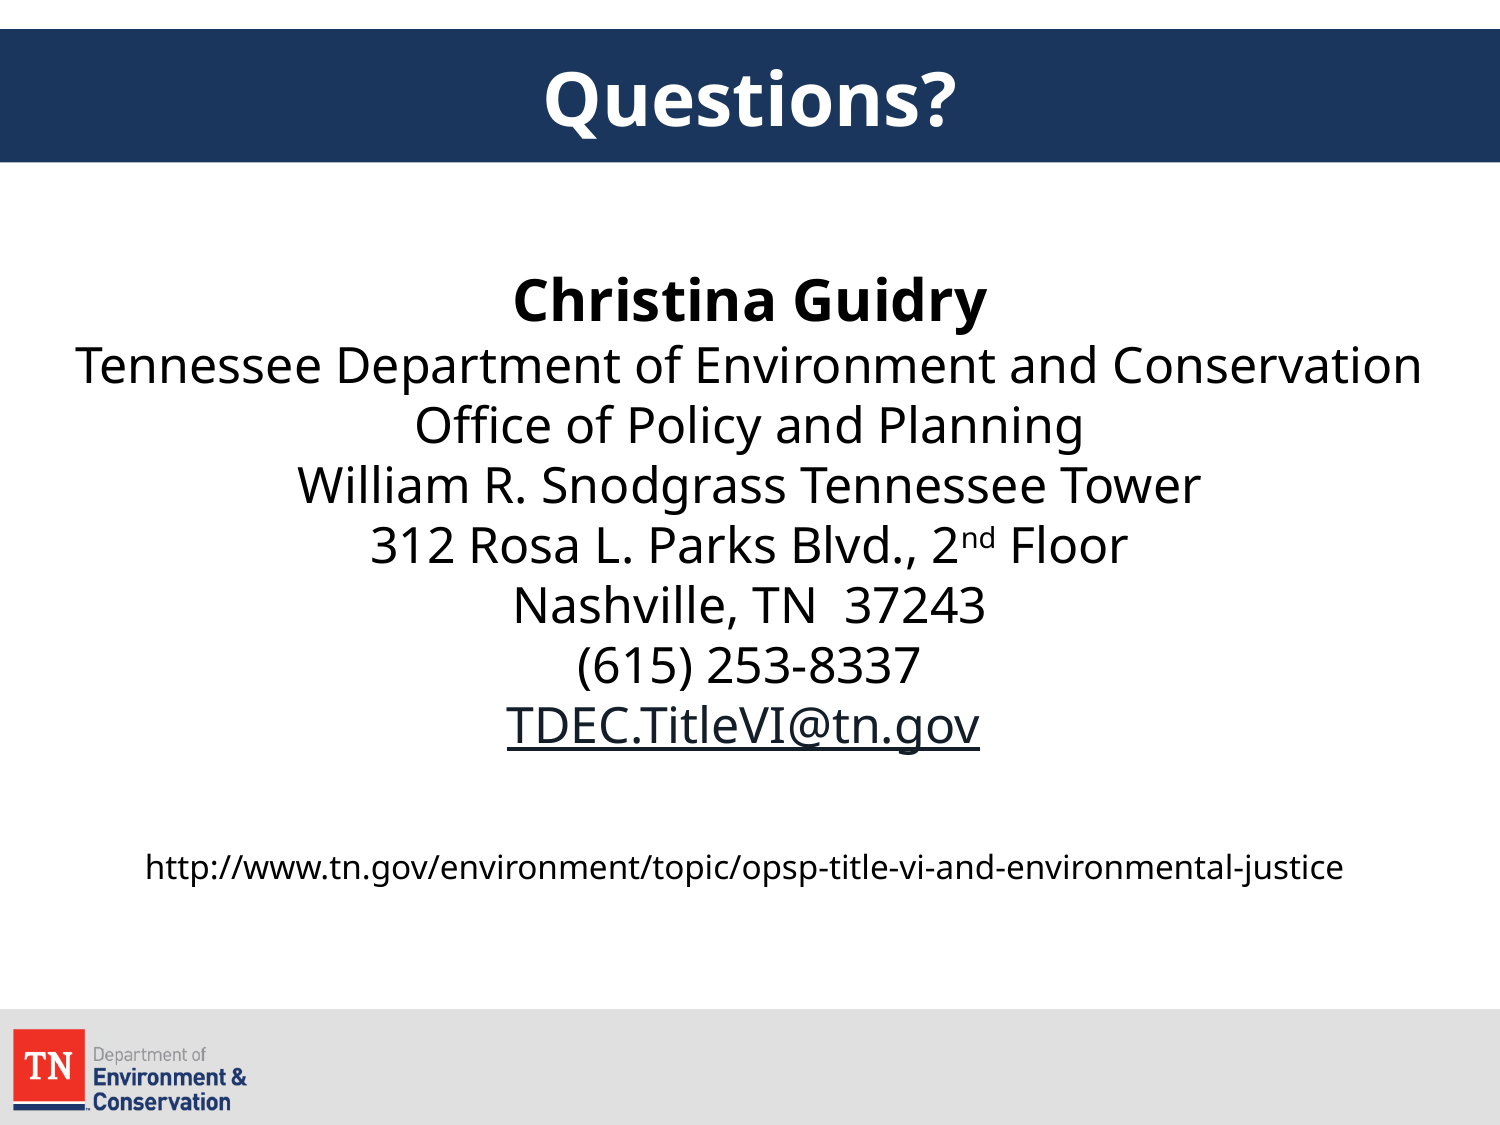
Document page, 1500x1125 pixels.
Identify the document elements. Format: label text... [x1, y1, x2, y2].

list Christina Guidry Tennessee Department of Environment and Conservation Office of Policy and Planning William R. Snodgrass Tennessee Tower 312 Rosa L. Parks Blvd., 2nd Floor Nashville, TN 37243 (615) 253-8337 TDEC.TitleVI@tn.gov http://www.tn.gov/environment/topic/opsp-title-vi-and-environmental-justice [0, 195, 1500, 1010]
title Questions? [24, 29, 1475, 165]
picture [0, 1010, 260, 1125]
